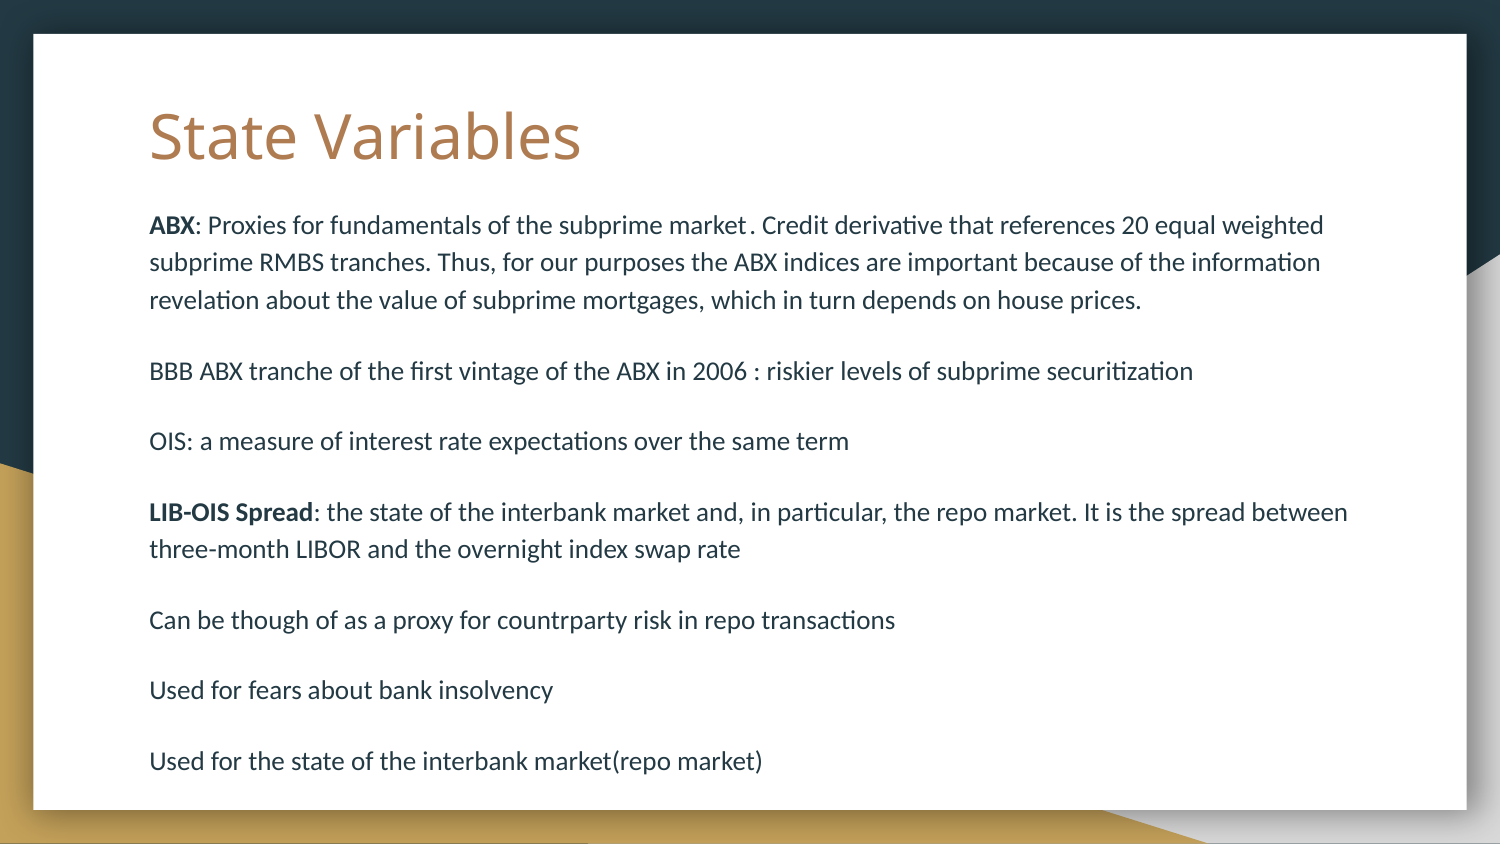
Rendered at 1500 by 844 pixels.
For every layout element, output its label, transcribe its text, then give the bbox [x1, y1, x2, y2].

list ABX: Proxies for fundamentals of the subprime market . Credit derivative that references 20 equal weighted subprime RMBS tranches. Thus, for our purposes the ABX indices are important because of the information revelation about the value of subprime mortgages, which in turn depends on house prices. BBB ABX tranche of the first vintage of the ABX in 2006 : riskier levels of subprime securitization OIS: a measure of interest rate expectations over the same term LIB-OIS Spread: the state of the interbank market and, in particular, the repo market. It is the spread between three-month LIBOR and the overnight index swap rate Can be though of as a proxy for countrparty risk in repo transactions Used for fears about bank insolvency Used for the state of the interbank market(repo market) [134, 187, 1366, 590]
title State Variables [134, 82, 1366, 187]
